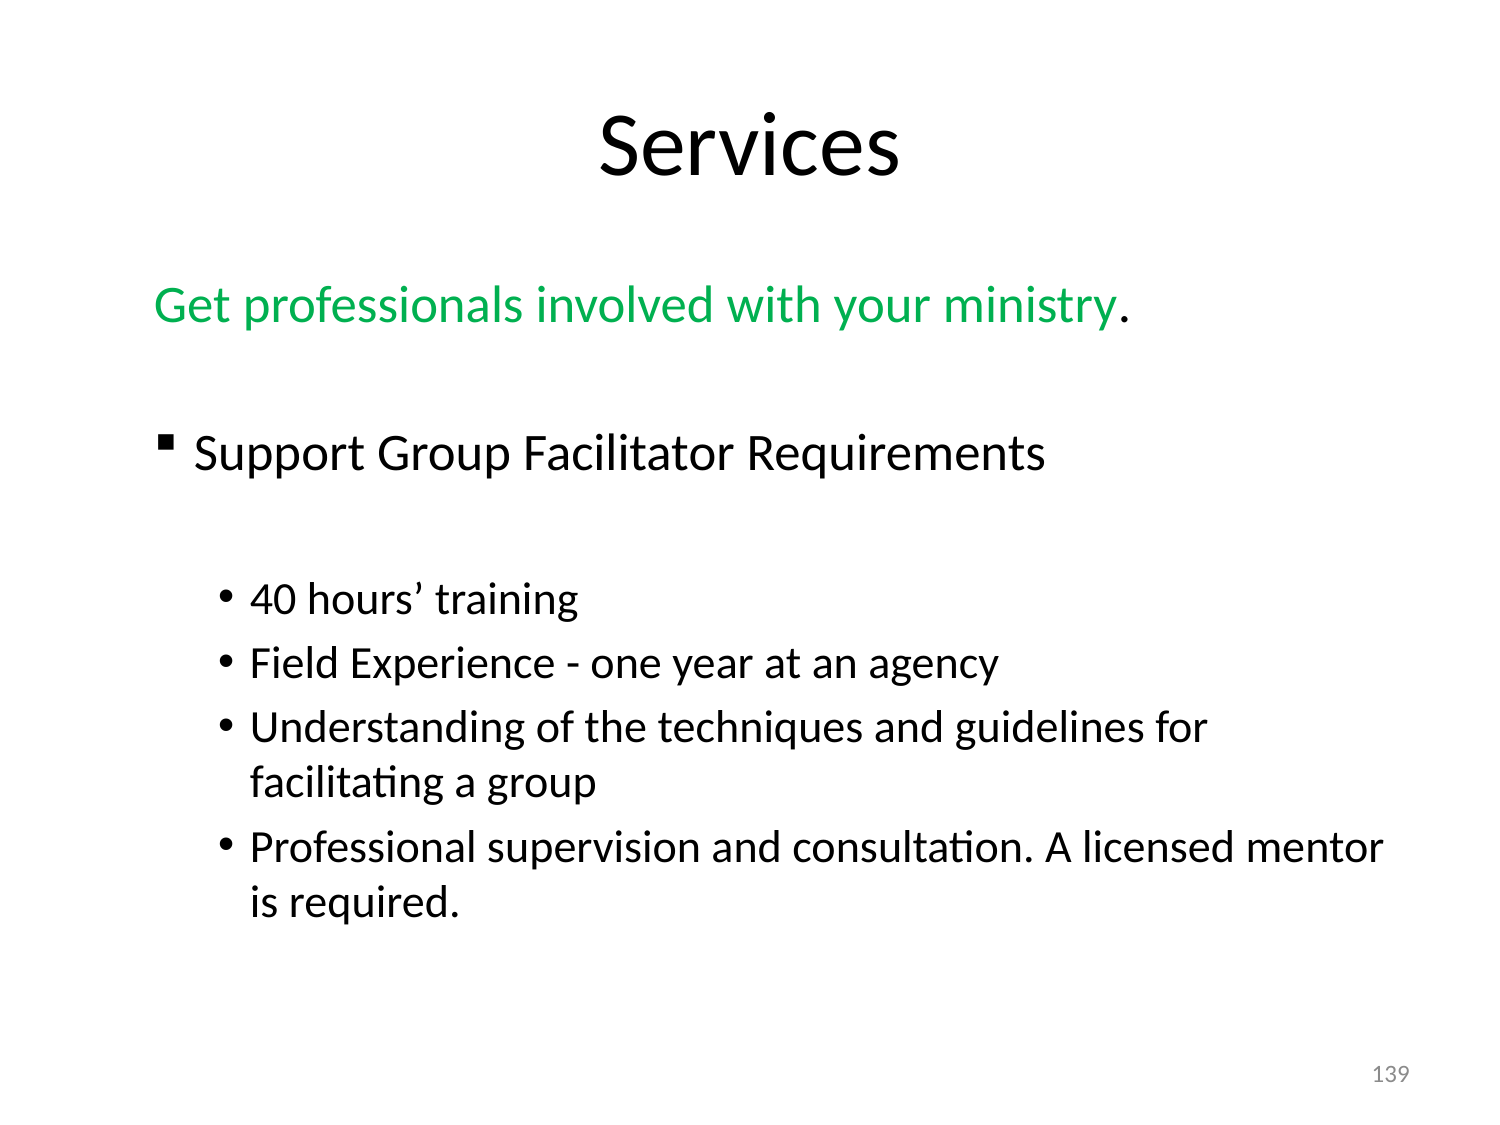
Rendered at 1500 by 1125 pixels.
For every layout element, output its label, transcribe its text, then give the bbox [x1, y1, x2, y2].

title Services [75, 45, 1425, 233]
slide_number 139 [1074, 1042, 1425, 1103]
list Get professionals involved with your ministry. Support Group Facilitator Requirements 40 hours’ training Field Experience - one year at an agency Understanding of the techniques and guidelines for facilitating a group Professional supervision and consultation. A licensed mentor is required. [75, 262, 1425, 1005]
